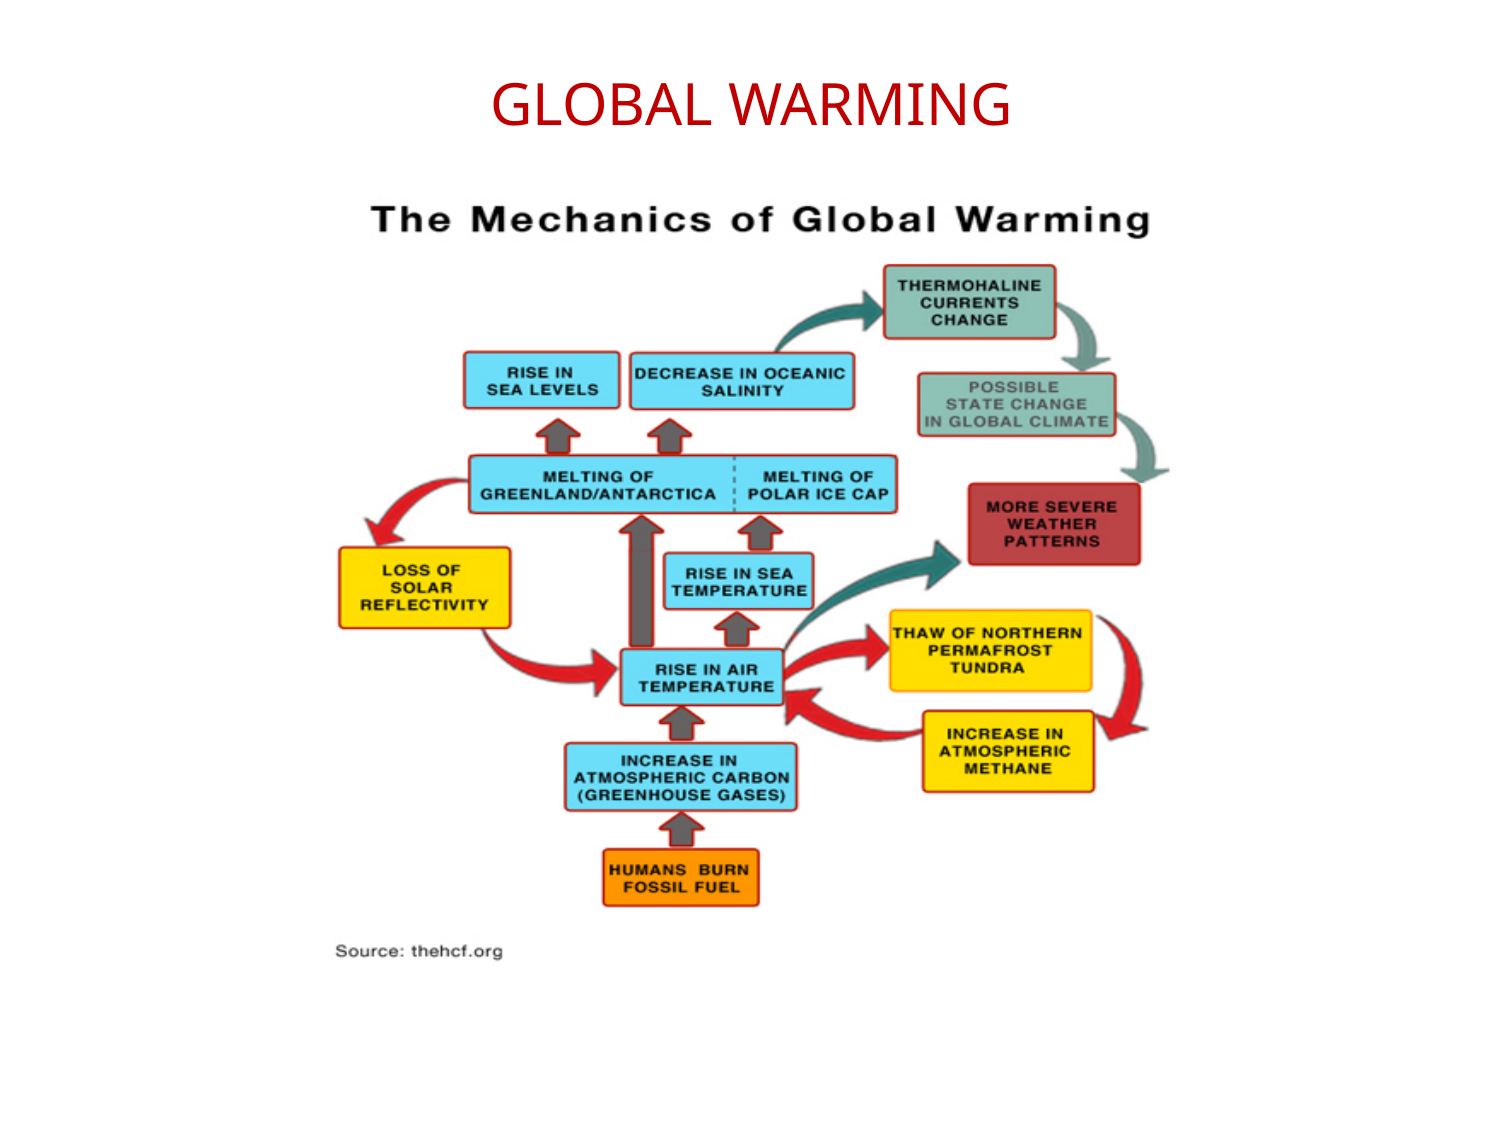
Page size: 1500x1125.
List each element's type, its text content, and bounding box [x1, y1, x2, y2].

list [75, 262, 1425, 1005]
picture [288, 184, 1211, 988]
title GLOBAL WARMING [76, 42, 1427, 161]
